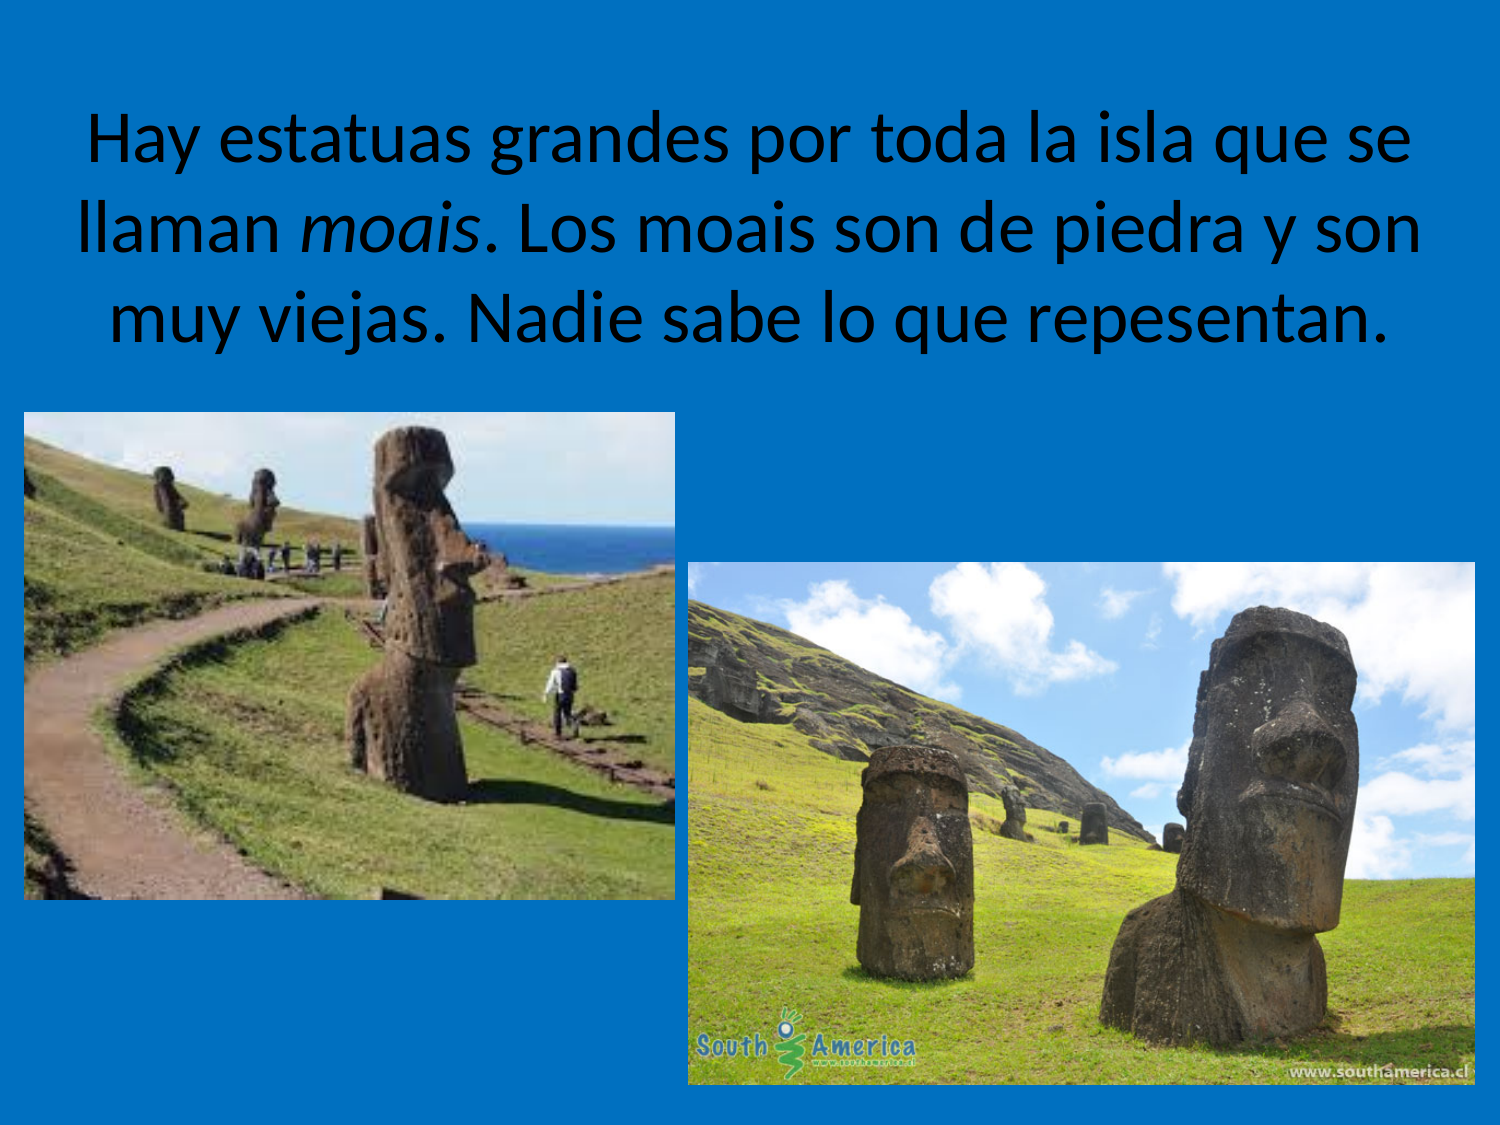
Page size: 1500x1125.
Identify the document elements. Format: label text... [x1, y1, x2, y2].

picture [688, 562, 1476, 1085]
title Hay estatuas grandes por toda la isla que se llaman moais. Los moais son de piedra y son muy viejas. Nadie sabe lo que repesentan. [37, 44, 1463, 401]
picture [24, 412, 676, 900]
